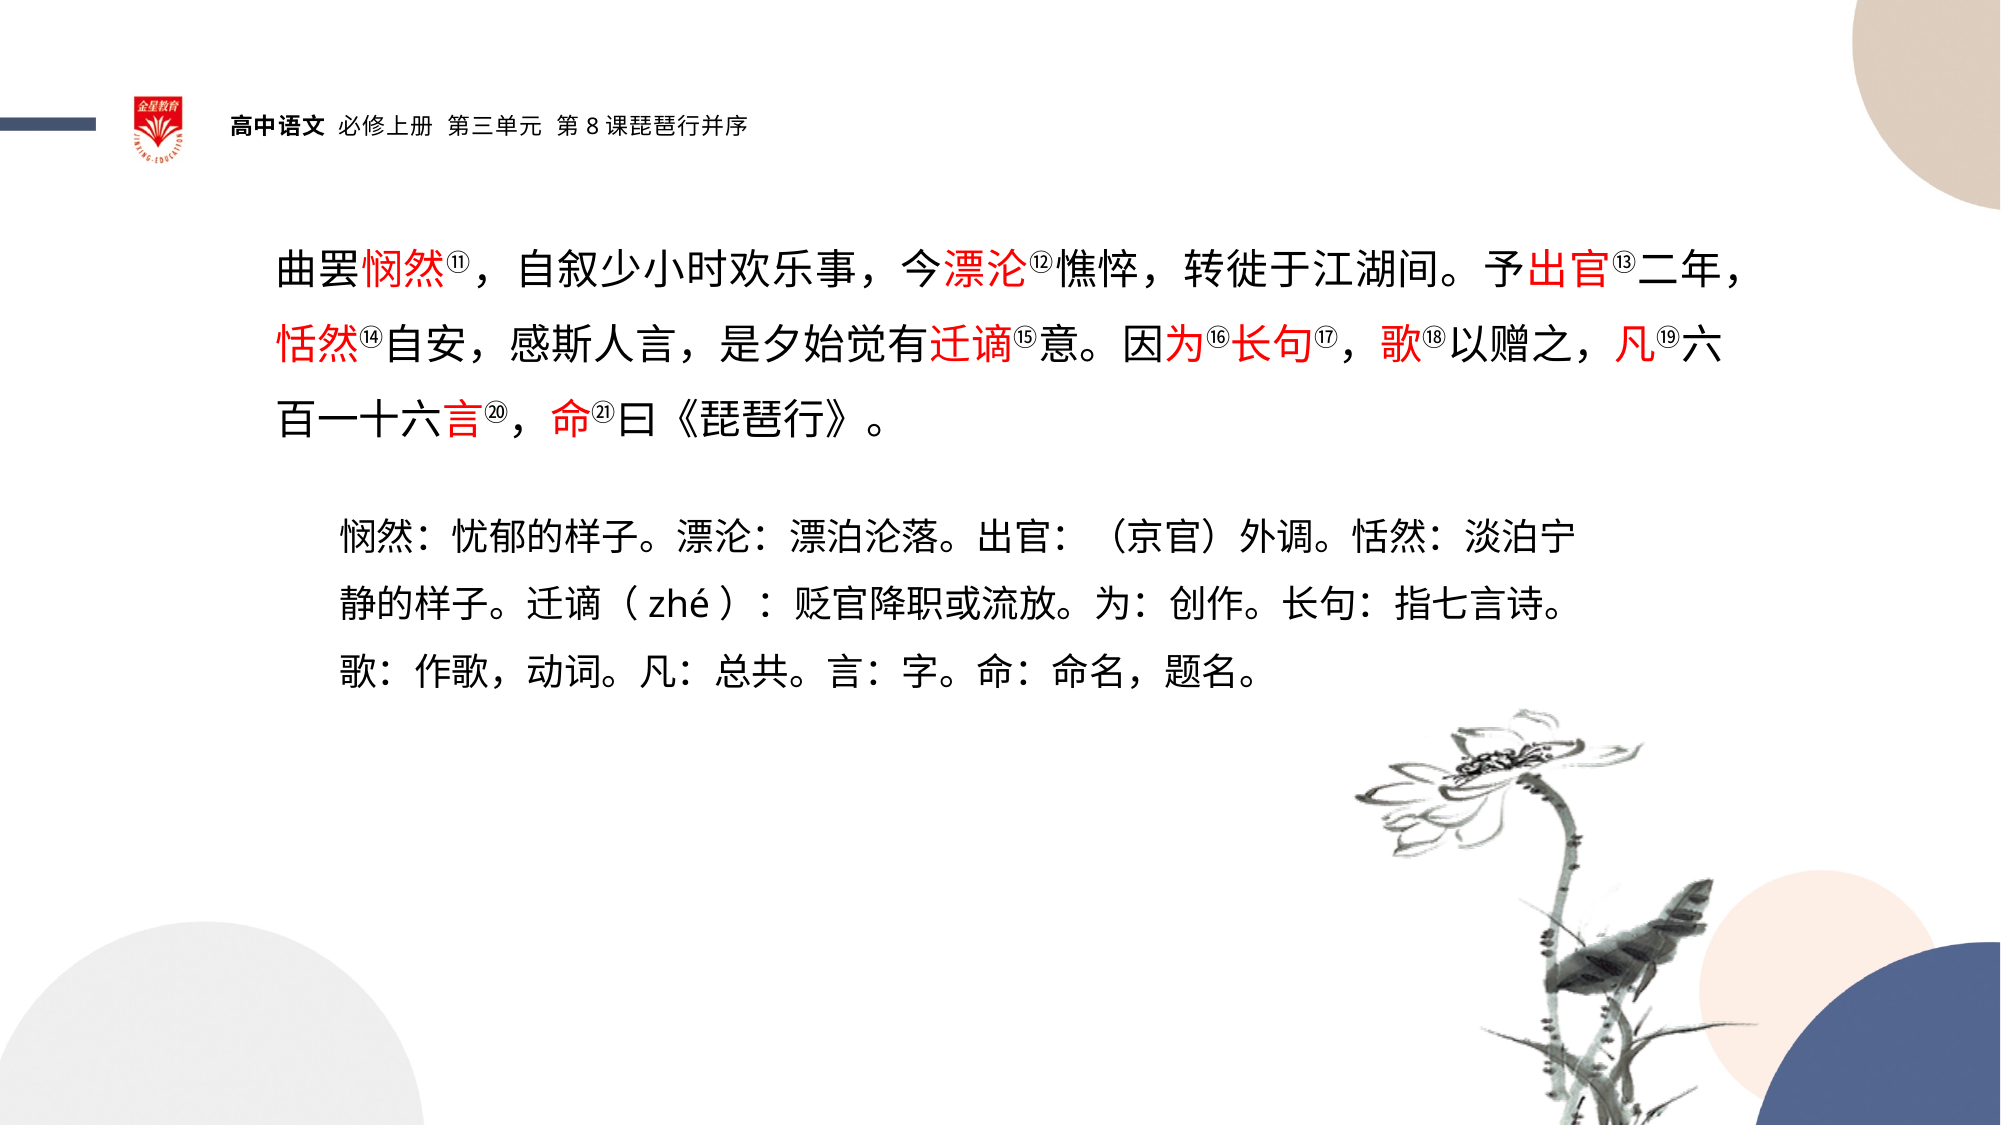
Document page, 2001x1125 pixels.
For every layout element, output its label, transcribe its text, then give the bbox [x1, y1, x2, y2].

picture [0, 0, 2001, 1125]
text_box 曲罢悯然⑪，自叙少小时欢乐事，今漂沦⑫憔悴，转徙于江湖间。予出官⑬二年，恬然⑭自安，感斯人言，是夕始觉有迁谪⑮意。因为⑯长句⑰，歌⑱以赠之，凡⑲六百一十六言⑳，命㉑曰《琵琶行》。 [260, 210, 1738, 451]
text_box 悯然：忧郁的样子。漂沦：漂泊沦落。出官：（京官）外调。恬然：淡泊宁静的样子。迁谪（zhé）：贬官降职或流放。为：创作。长句：指七言诗。歌：作歌，动词。凡：总共。言：字。命：命名，题名。 [324, 482, 1606, 701]
